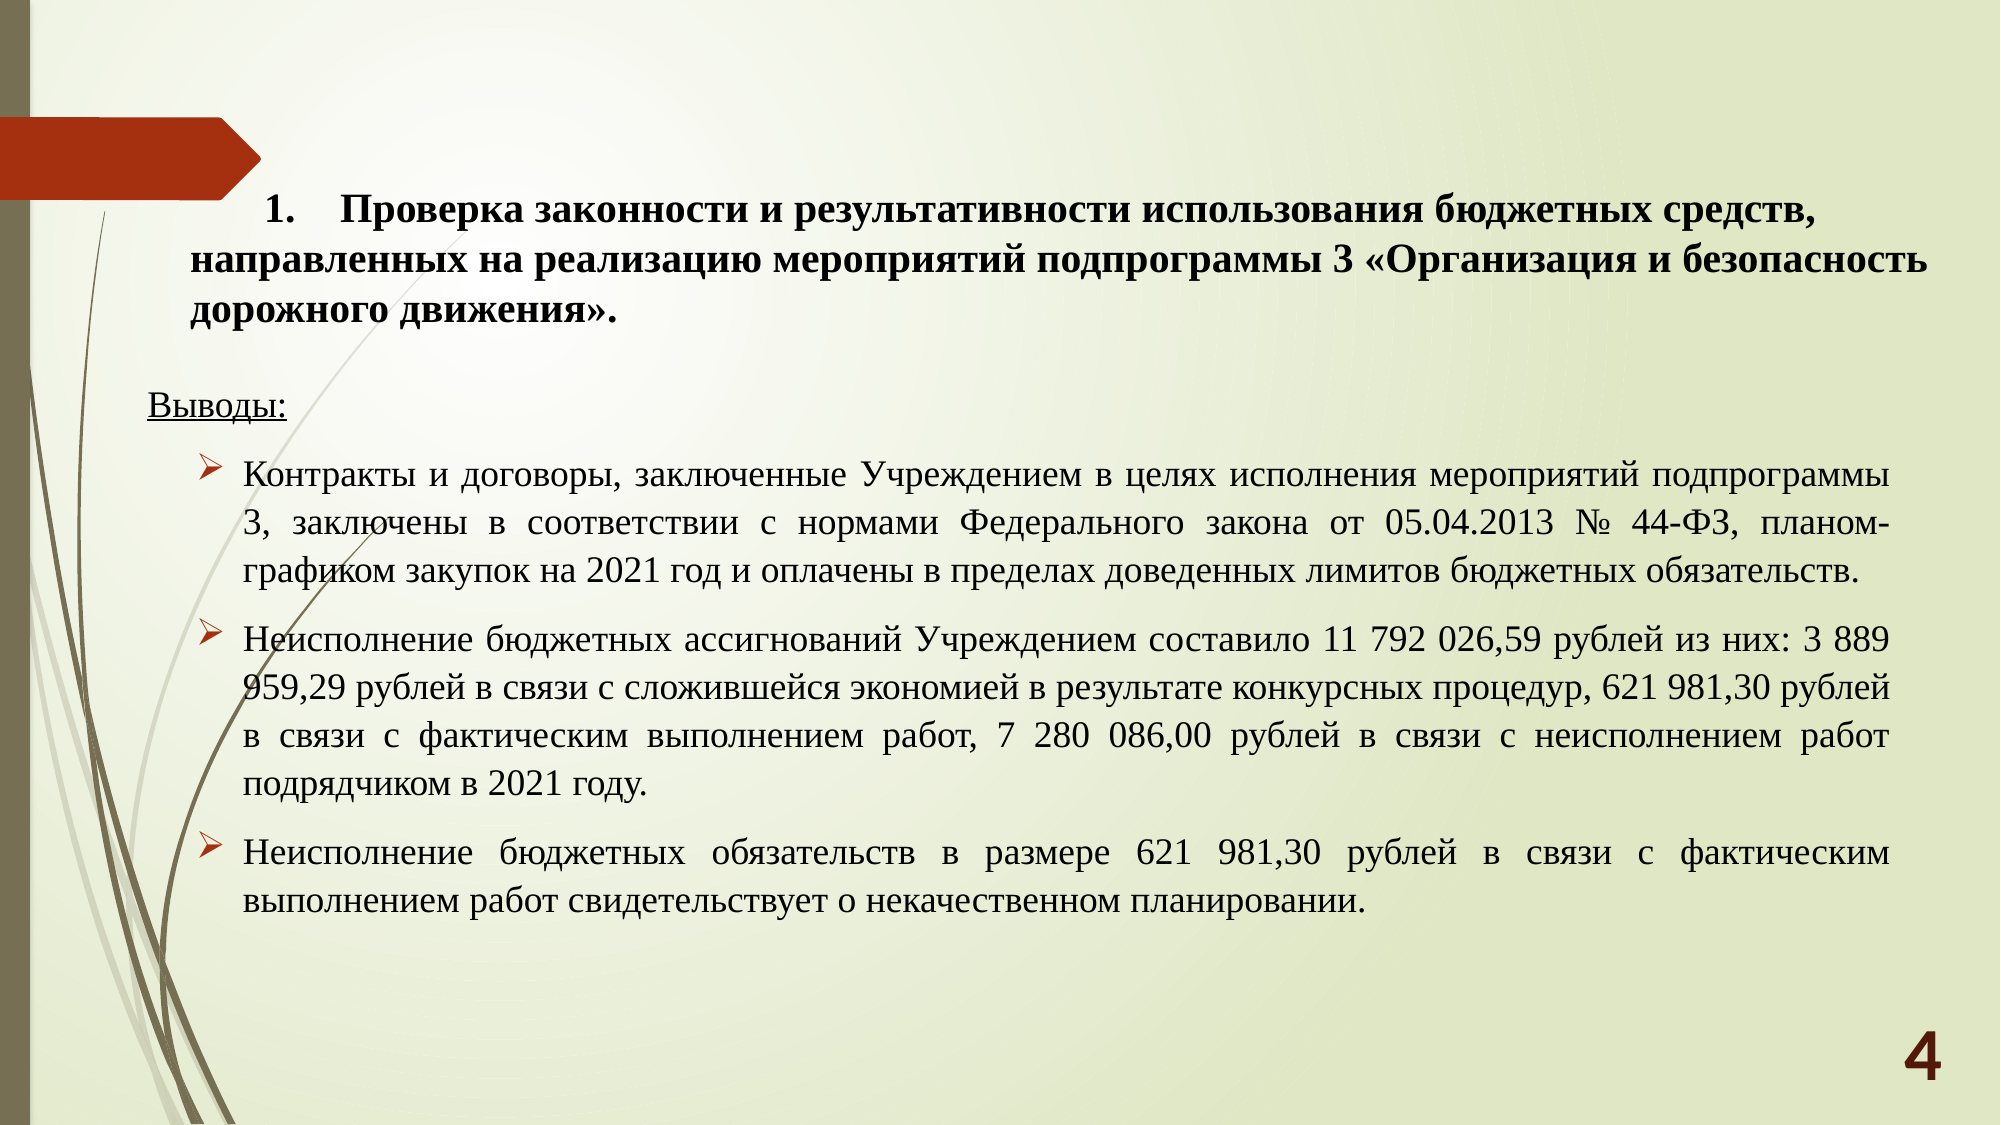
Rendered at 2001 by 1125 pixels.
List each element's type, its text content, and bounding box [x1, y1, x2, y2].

title 1. Проверка законности и результативности использования бюджетных средств, направленных на реализацию мероприятий подпрограммы 3 «Организация и безопасность дорожного движения». [175, 173, 1958, 344]
list Выводы: Контракты и договоры, заключенные Учреждением в целях исполнения мероприятий подпрограммы 3, заключены в соответствии с нормами Федерального закона от 05.04.2013 № 44-ФЗ, планом-графиком закупок на 2021 год и оплачены в пределах доведенных лимитов бюджетных обязательств. Неисполнение бюджетных ассигнований Учреждением составило 11 792 026,59 рублей из них: 3 889 959,29 рублей в связи с сложившейся экономией в результате конкурсных процедур, 621 981,30 рублей в связи с фактическим выполнением работ, 7 280 086,00 рублей в связи с неисполнением работ подрядчиком в 2021 году. Неисполнение бюджетных обязательств в размере 621 981,30 рублей в связи с фактическим выполнением работ свидетельствует о некачественном планировании. [124, 372, 1907, 1125]
slide_number 4 [1530, 1020, 1958, 1081]
